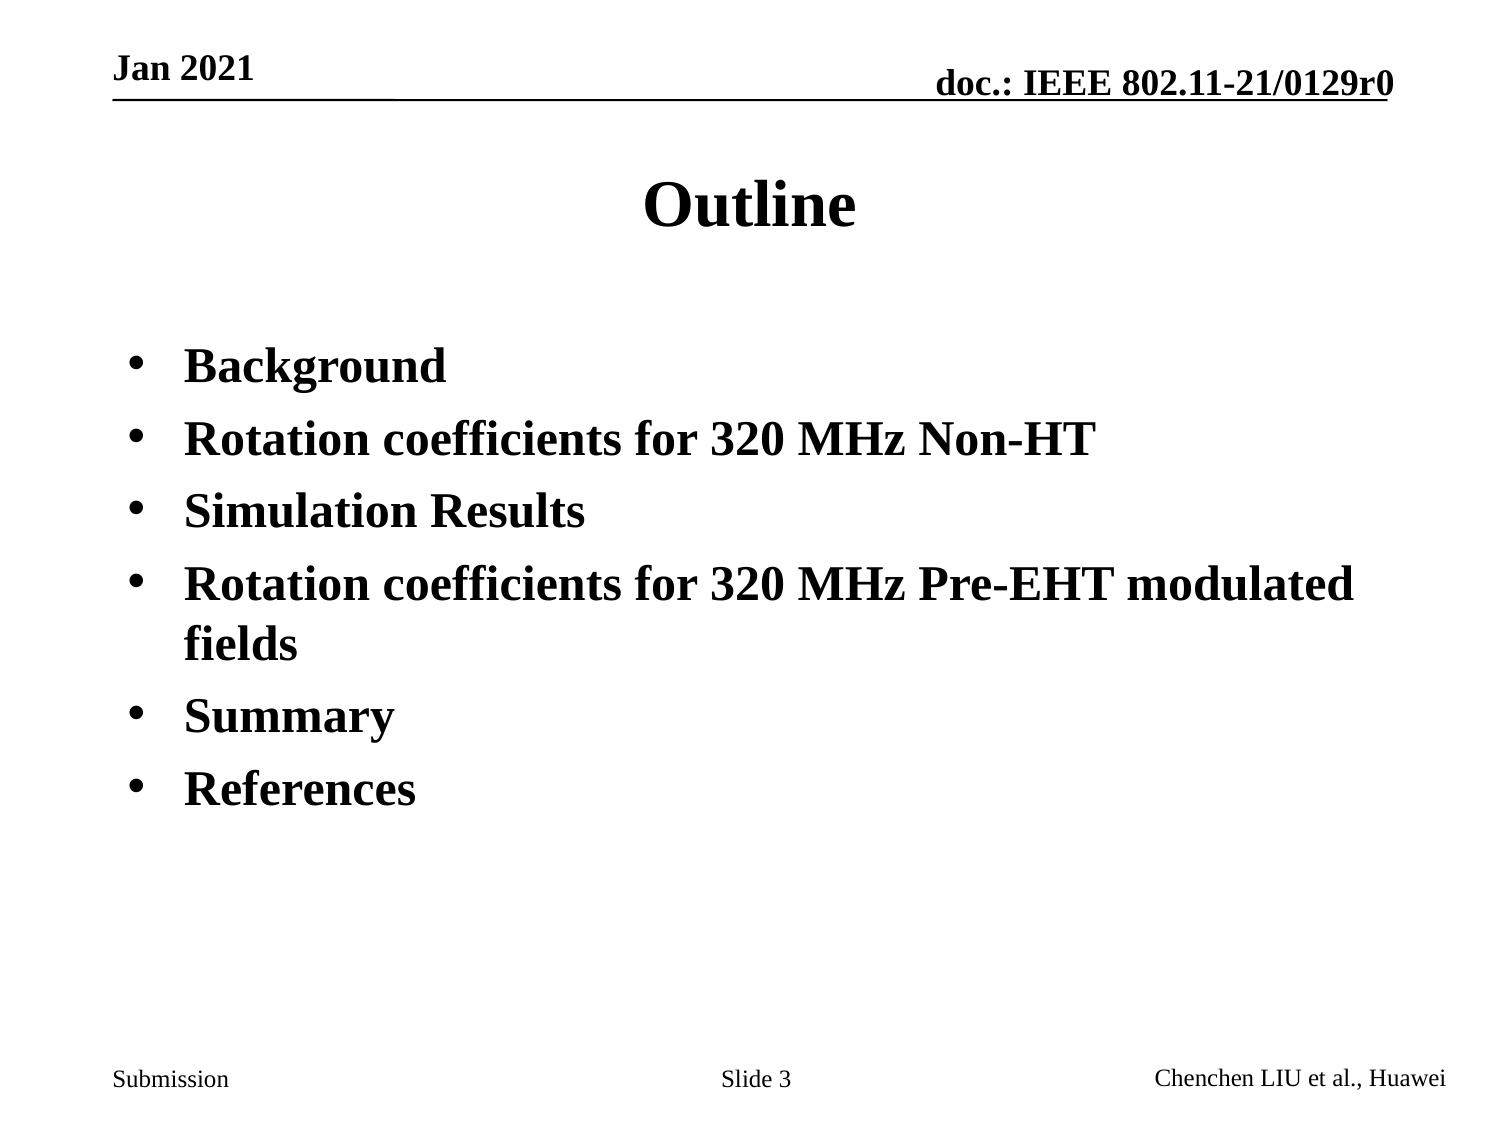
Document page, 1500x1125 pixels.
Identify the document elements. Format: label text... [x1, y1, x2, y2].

title Outline [112, 112, 1388, 288]
list Background Rotation coefficients for 320 MHz Non-HT Simulation Results Rotation coefficients for 320 MHz Pre-EHT modulated fields Summary References [112, 324, 1388, 1000]
slide_number Slide 3 [712, 1061, 800, 1123]
